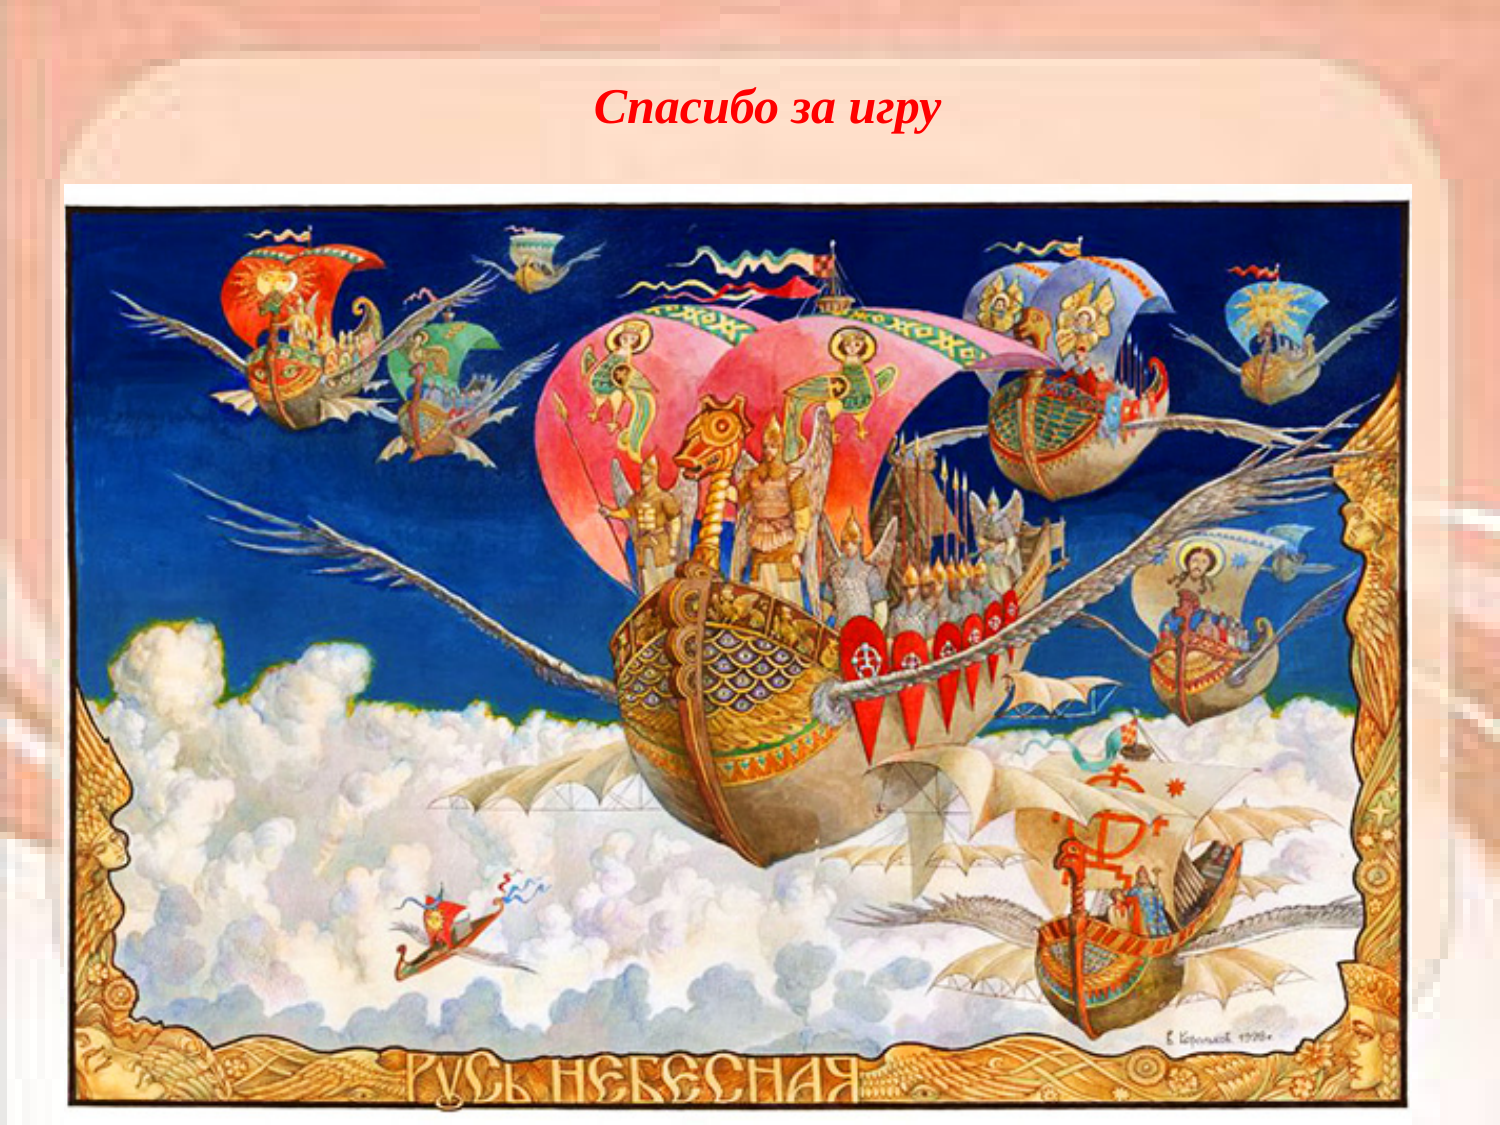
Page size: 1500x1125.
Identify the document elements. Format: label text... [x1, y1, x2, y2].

text_box Спасибо за игру [218, 66, 1317, 142]
picture [0, 0, 1500, 1125]
